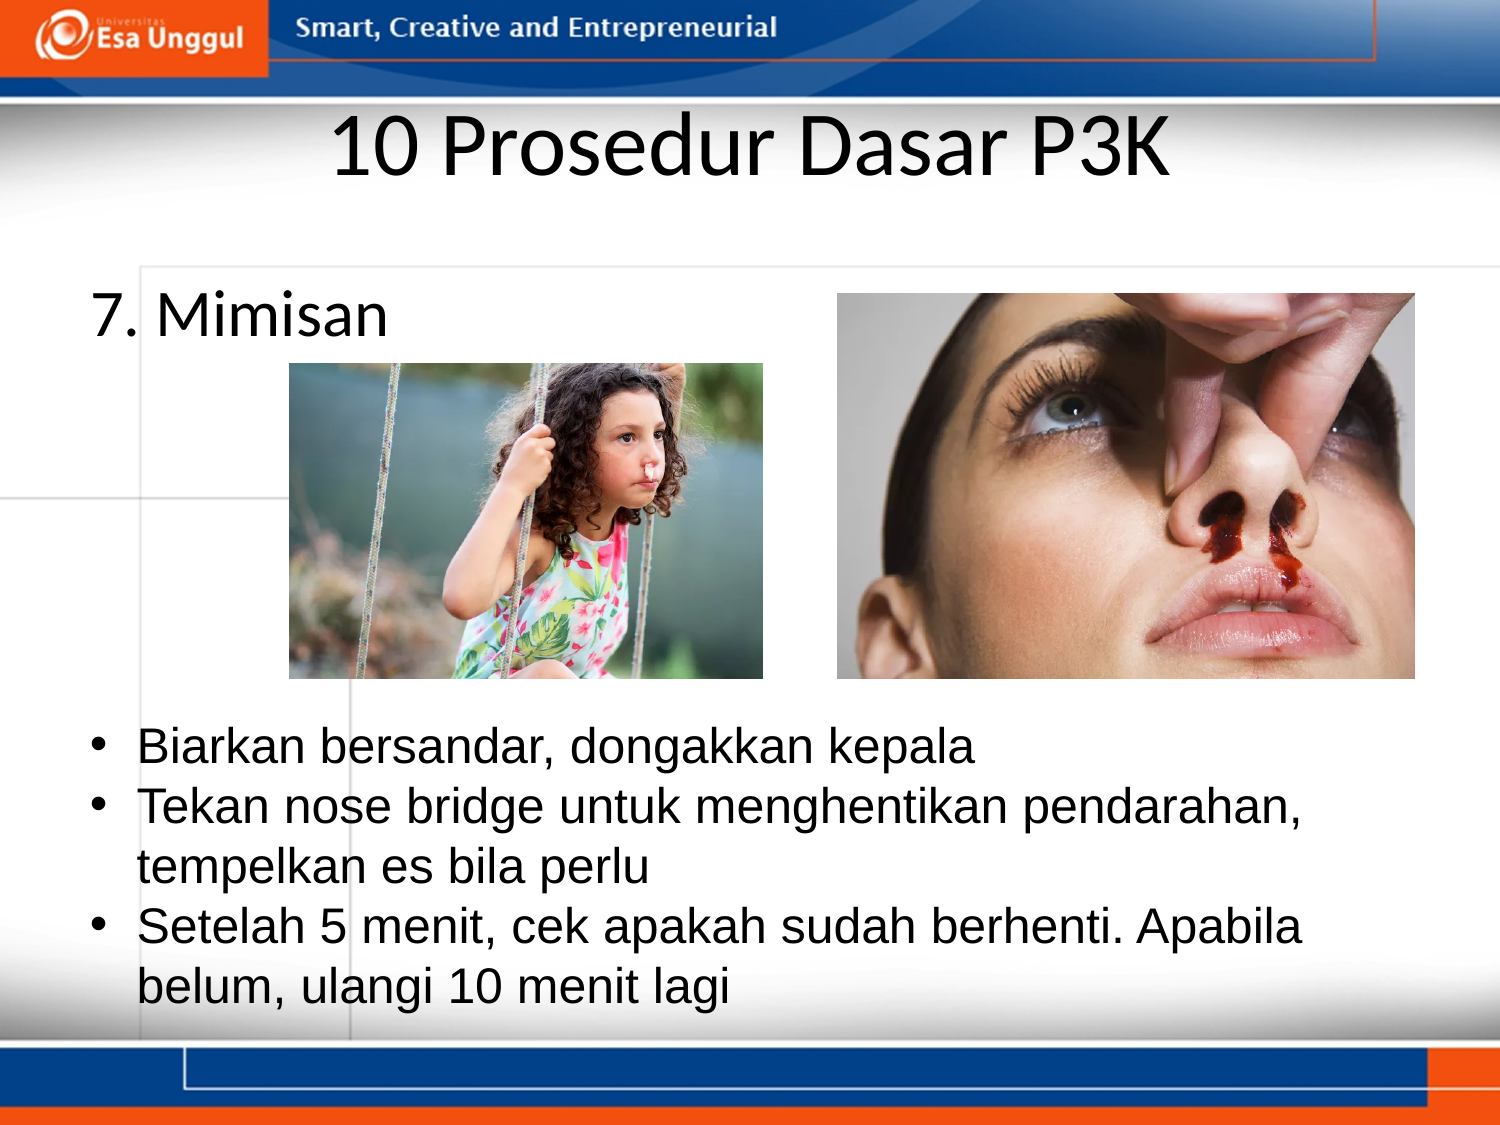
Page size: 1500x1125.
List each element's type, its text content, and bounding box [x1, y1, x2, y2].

title 10 Prosedur Dasar P3K [75, 45, 1425, 233]
list 7. Mimisan [75, 262, 504, 384]
picture [0, 0, 1500, 1125]
text_box Biarkan bersandar, dongakkan kepala Tekan nose bridge untuk menghentikan pendarahan, tempelkan es bila perlu Setelah 5 menit, cek apakah sudah berhenti. Apabila belum, ulangi 10 menit lagi [74, 706, 1425, 1081]
